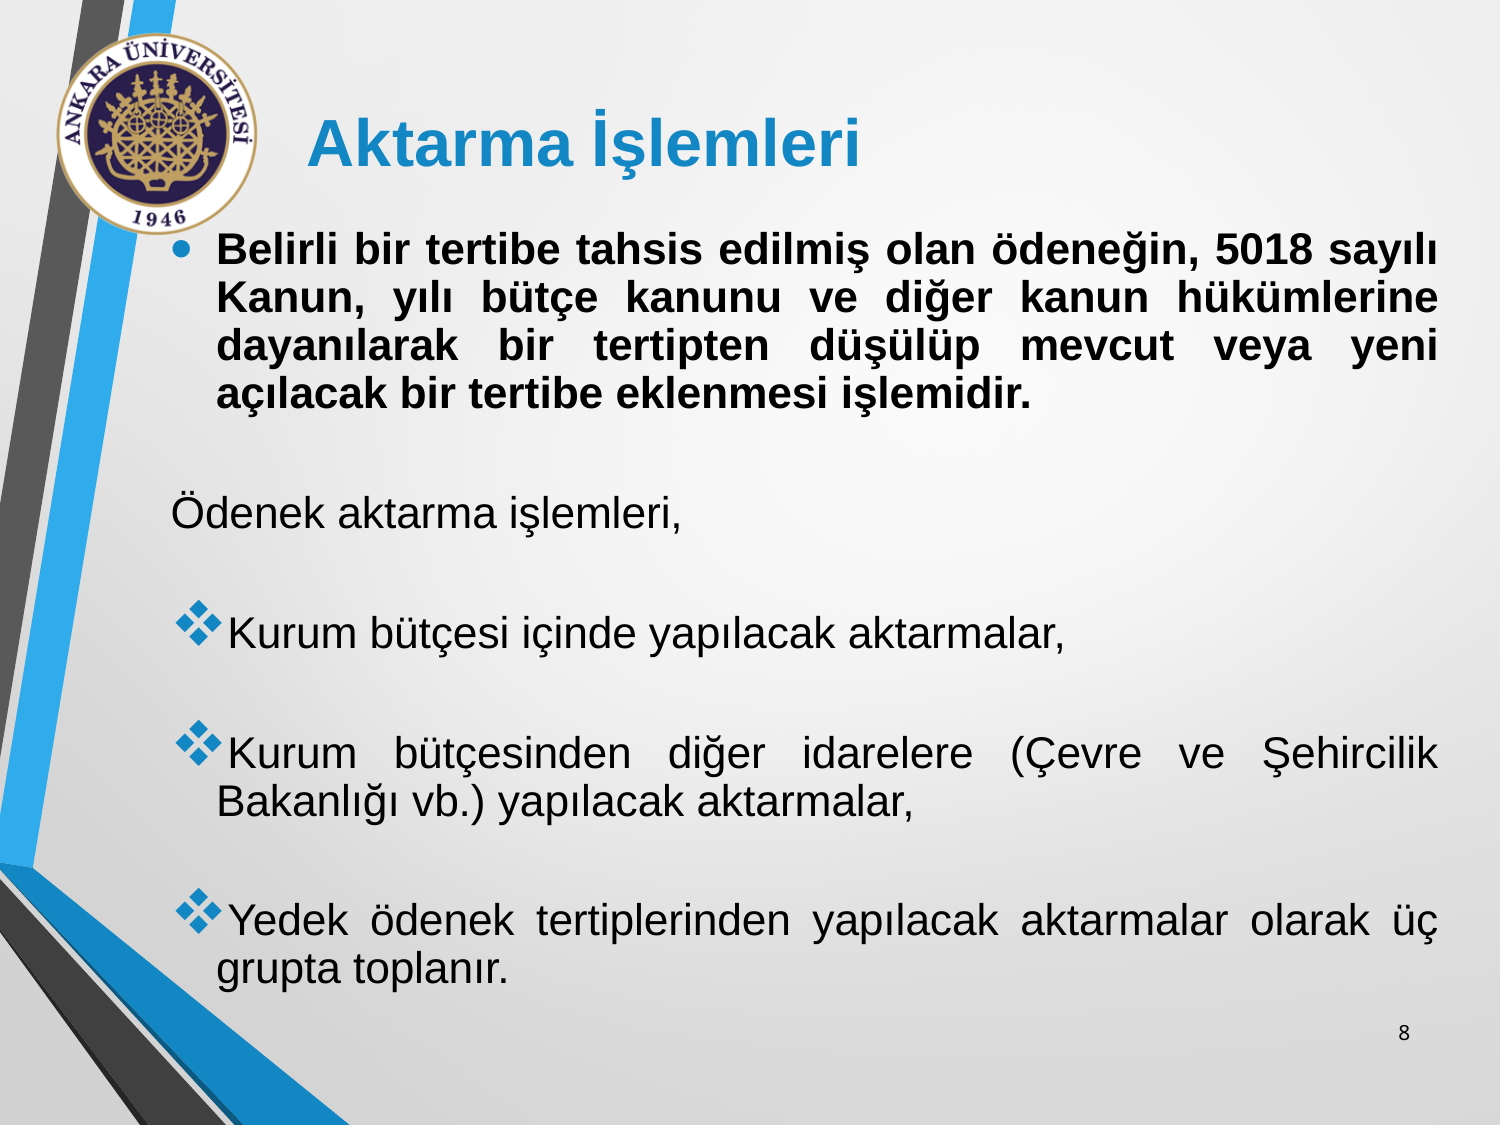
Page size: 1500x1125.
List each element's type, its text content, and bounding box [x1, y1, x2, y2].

list Belirli bir tertibe tahsis edilmiş olan ödeneğin, 5018 sayılı Kanun, yılı bütçe kanunu ve diğer kanun hükümlerine dayanılarak bir tertipten düşülüp mevcut veya yeni açılacak bir tertibe eklenmesi işlemidir. Ödenek aktarma işlemleri, Kurum bütçesi içinde yapılacak aktarmalar, Kurum bütçesinden diğer idarelere (Çevre ve Şehircilik Bakanlığı vb.) yapılacak aktarmalar, Yedek ödenek tertiplerinden yapılacak aktarmalar olarak üç grupta toplanır. [155, 216, 1455, 1004]
slide_number 8 [1357, 1004, 1425, 1064]
text_box Aktarma İşlemleri [292, 101, 878, 189]
picture [52, 30, 260, 238]
